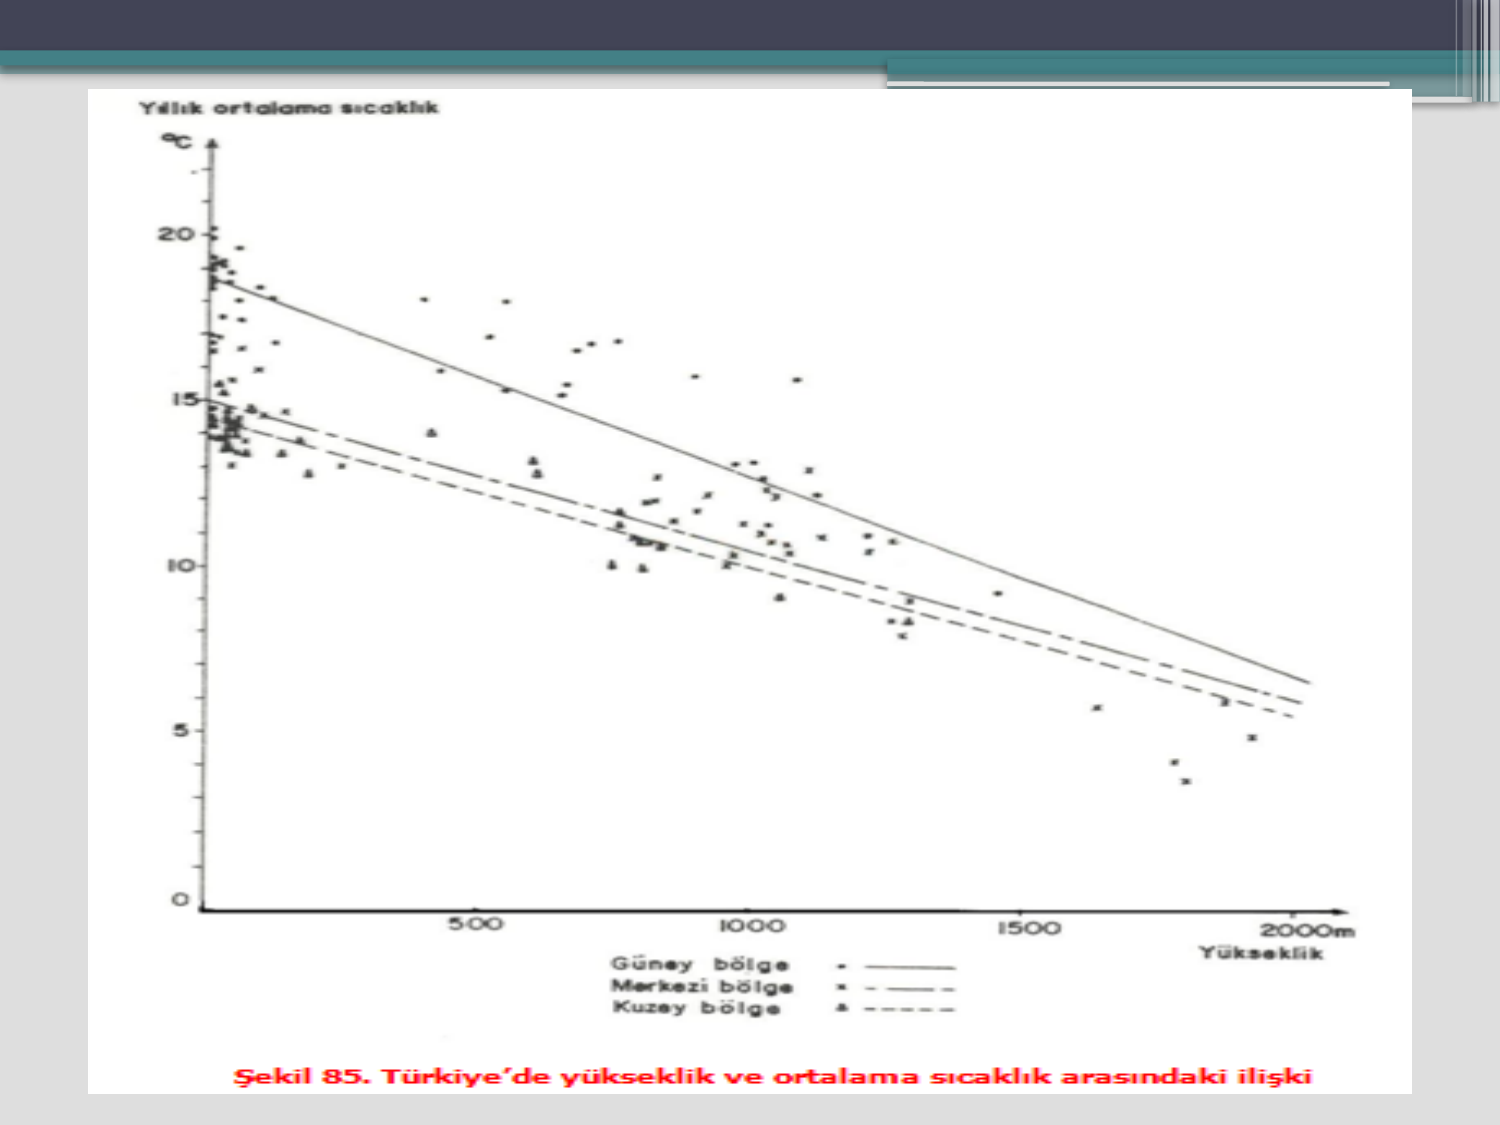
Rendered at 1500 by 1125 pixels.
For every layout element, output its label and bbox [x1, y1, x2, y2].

list [88, 89, 1412, 1095]
